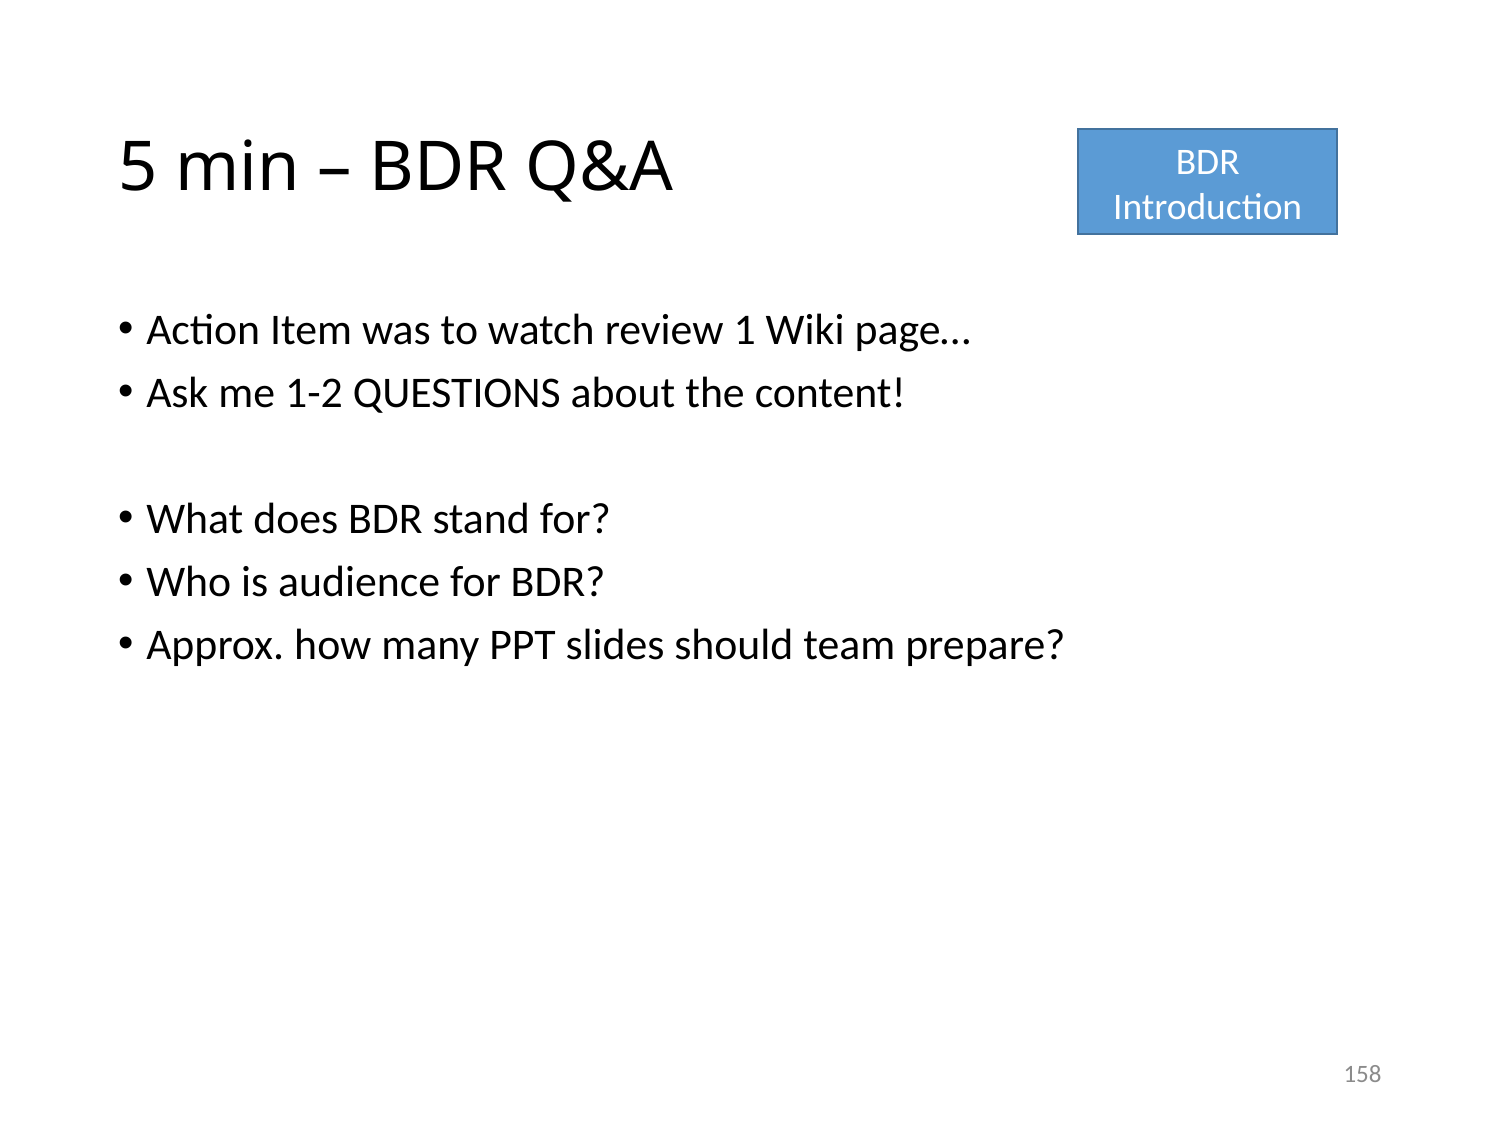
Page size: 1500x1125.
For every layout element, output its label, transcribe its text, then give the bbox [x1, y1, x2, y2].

slide_number 158 [1059, 1042, 1397, 1103]
list Action Item was to watch review 1 Wiki page… Ask me 1-2 QUESTIONS about the content! What does BDR stand for? Who is audience for BDR? Approx. how many PPT slides should team prepare? [103, 299, 1397, 1014]
title 5 min – BDR Q&A [103, 59, 1397, 278]
text_box BDR Introduction [1077, 128, 1338, 235]
